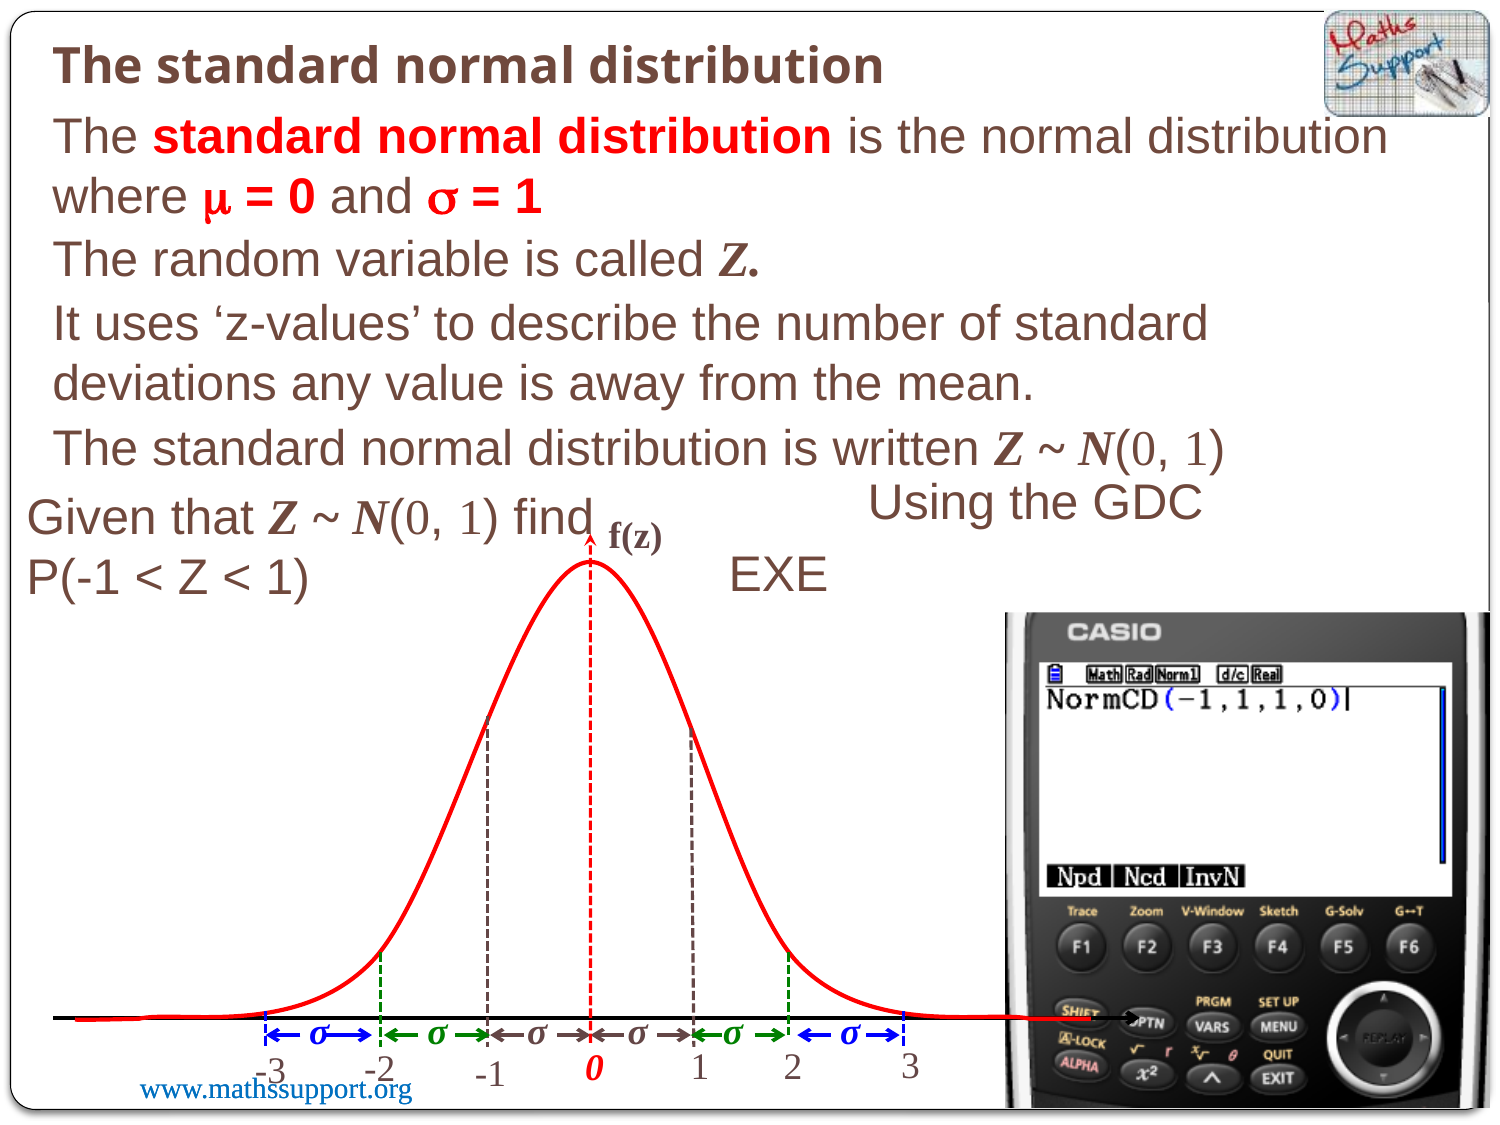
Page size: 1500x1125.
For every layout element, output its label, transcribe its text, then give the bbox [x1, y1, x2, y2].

text_box f(z) [593, 503, 712, 564]
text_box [265, 999, 373, 1061]
text_box The standard normal distribution is the normal distribution where m = 0 and s = 1 [37, 95, 1462, 218]
text_box 1 [666, 1069, 785, 1095]
text_box -3 [230, 1038, 349, 1074]
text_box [590, 999, 684, 1061]
text_box The random variable is called Z. [37, 218, 1462, 283]
text_box [319, 731, 482, 998]
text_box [494, 999, 584, 1061]
text_box [699, 746, 849, 998]
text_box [690, 727, 695, 998]
text_box -2 [349, 1066, 458, 1096]
text_box The standard normal distribution [37, 25, 1278, 101]
text_box [135, 1074, 420, 1105]
text_box The standard normal distribution is written Z ~ N(0, 1) [37, 407, 1462, 483]
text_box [690, 999, 786, 1061]
text_box [596, 564, 692, 997]
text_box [796, 999, 900, 1061]
text_box [488, 561, 585, 997]
text_box -1 [450, 1069, 569, 1102]
text_box 2 [759, 1065, 876, 1094]
text_box Given that Z ~ N(0, 1) find P(-1 < Z < 1) [11, 476, 627, 612]
text_box [1324, 14, 1491, 118]
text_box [383, 999, 491, 1061]
picture [1004, 611, 1490, 1109]
text_box 3 [876, 1034, 995, 1094]
text_box It uses ‘z-values’ to describe the number of standard deviations any value is away from the mean. [37, 283, 1462, 407]
text_box Using the GDC [852, 461, 1468, 537]
picture [1324, 10, 1490, 14]
text_box EXE [713, 533, 983, 609]
text_box 0 [569, 1069, 620, 1095]
